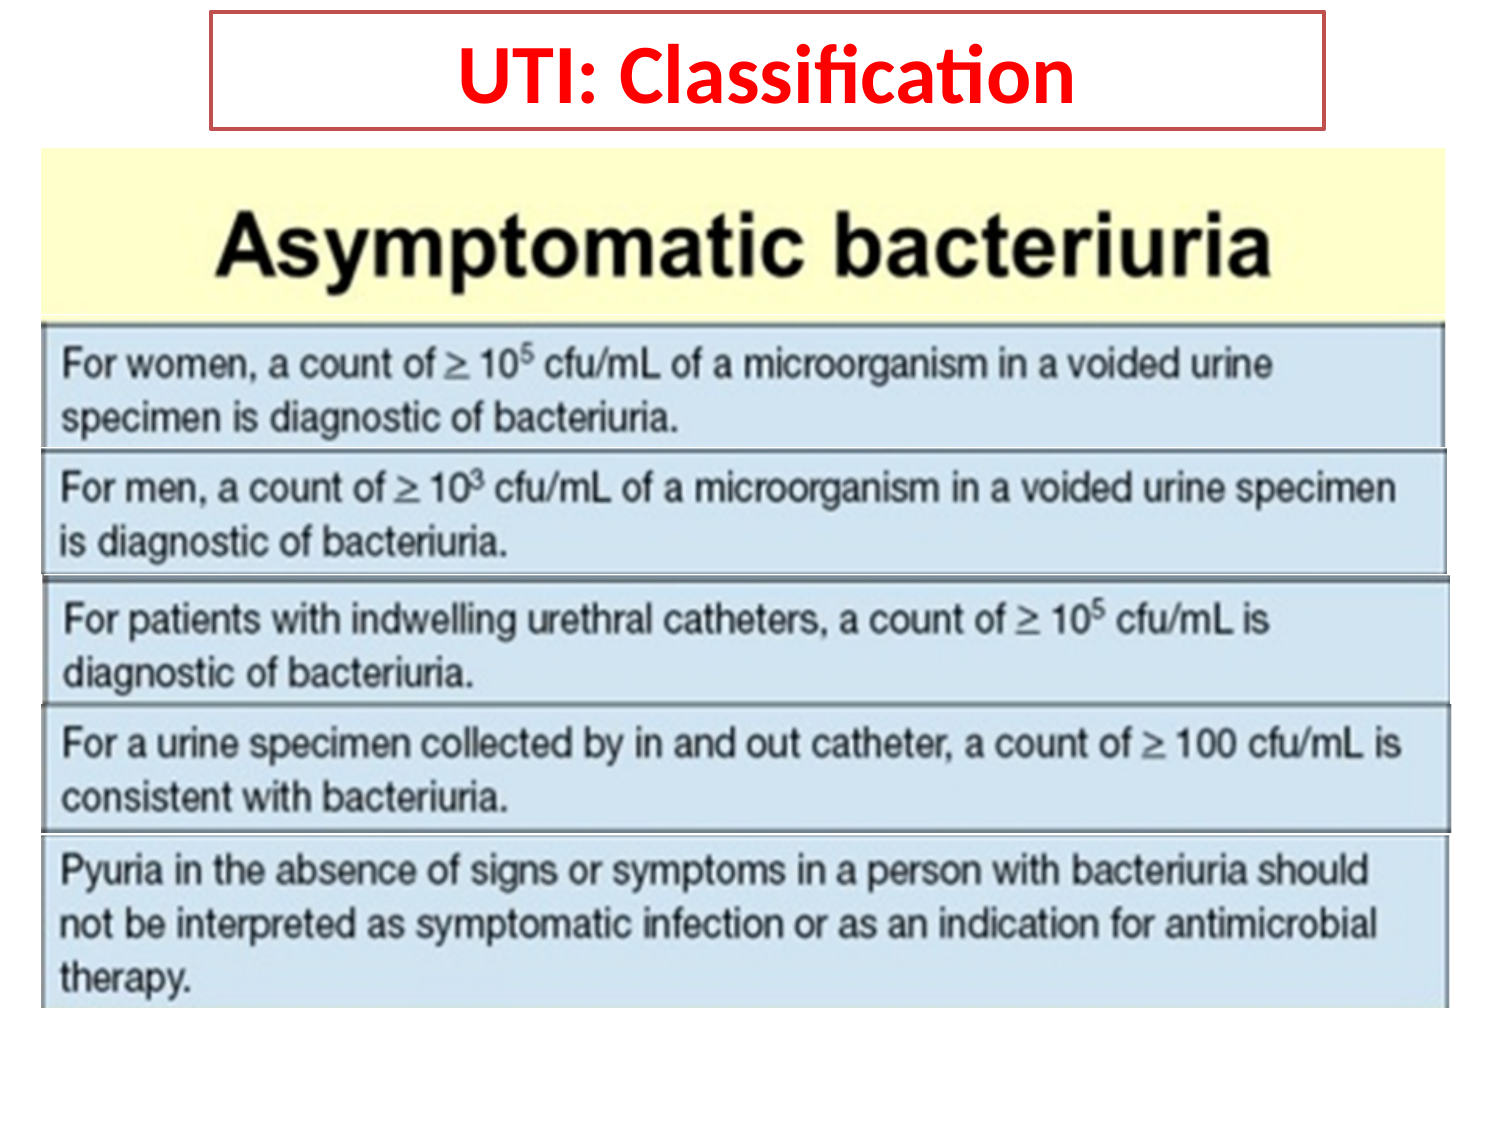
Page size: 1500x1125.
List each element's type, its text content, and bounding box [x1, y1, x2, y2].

picture [40, 148, 1453, 1008]
text_box UTI: Classification [209, 10, 1326, 131]
